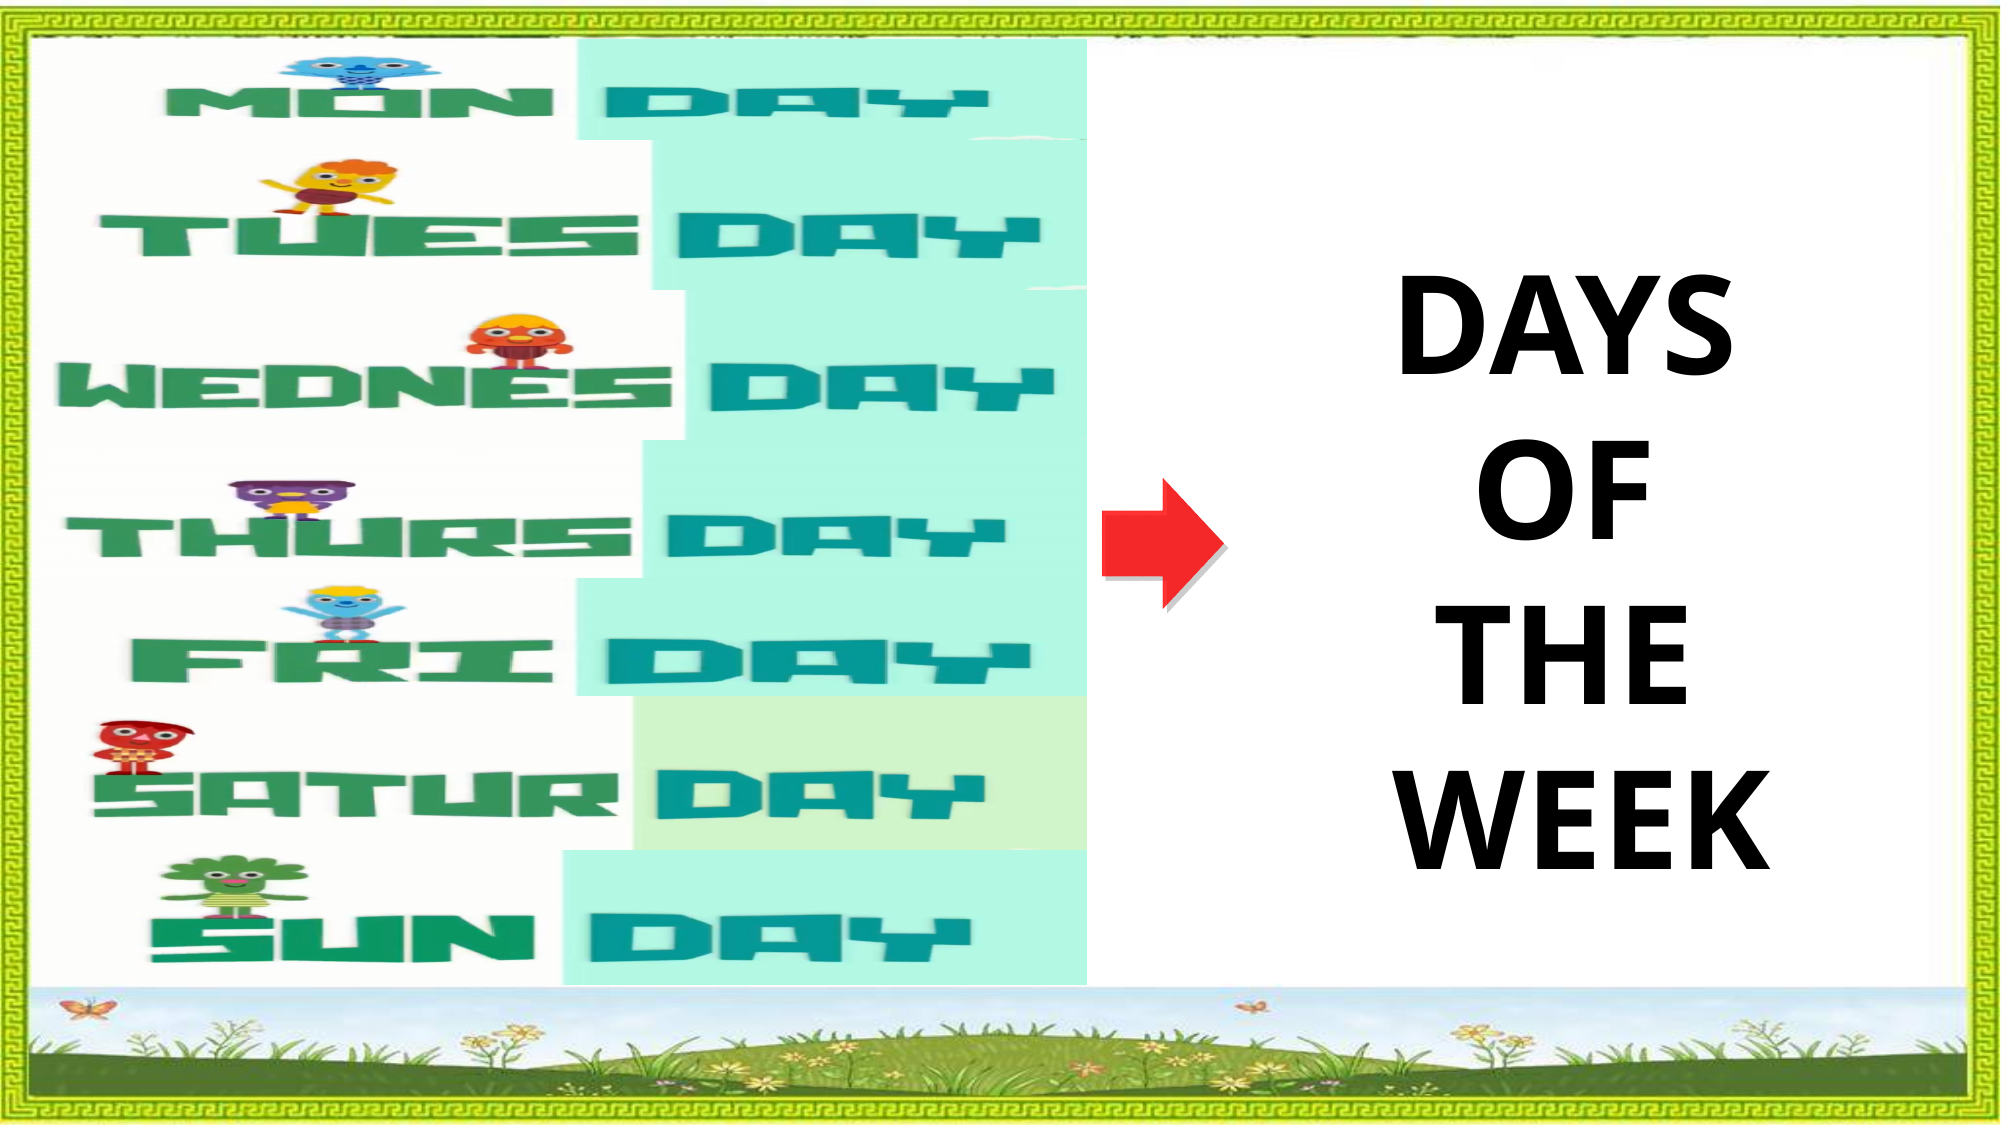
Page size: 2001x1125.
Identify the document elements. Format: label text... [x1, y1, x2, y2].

picture [0, 0, 2001, 1125]
text_box DAYS OF THE WEEK [1342, 229, 1787, 905]
text_box [1102, 478, 1224, 609]
